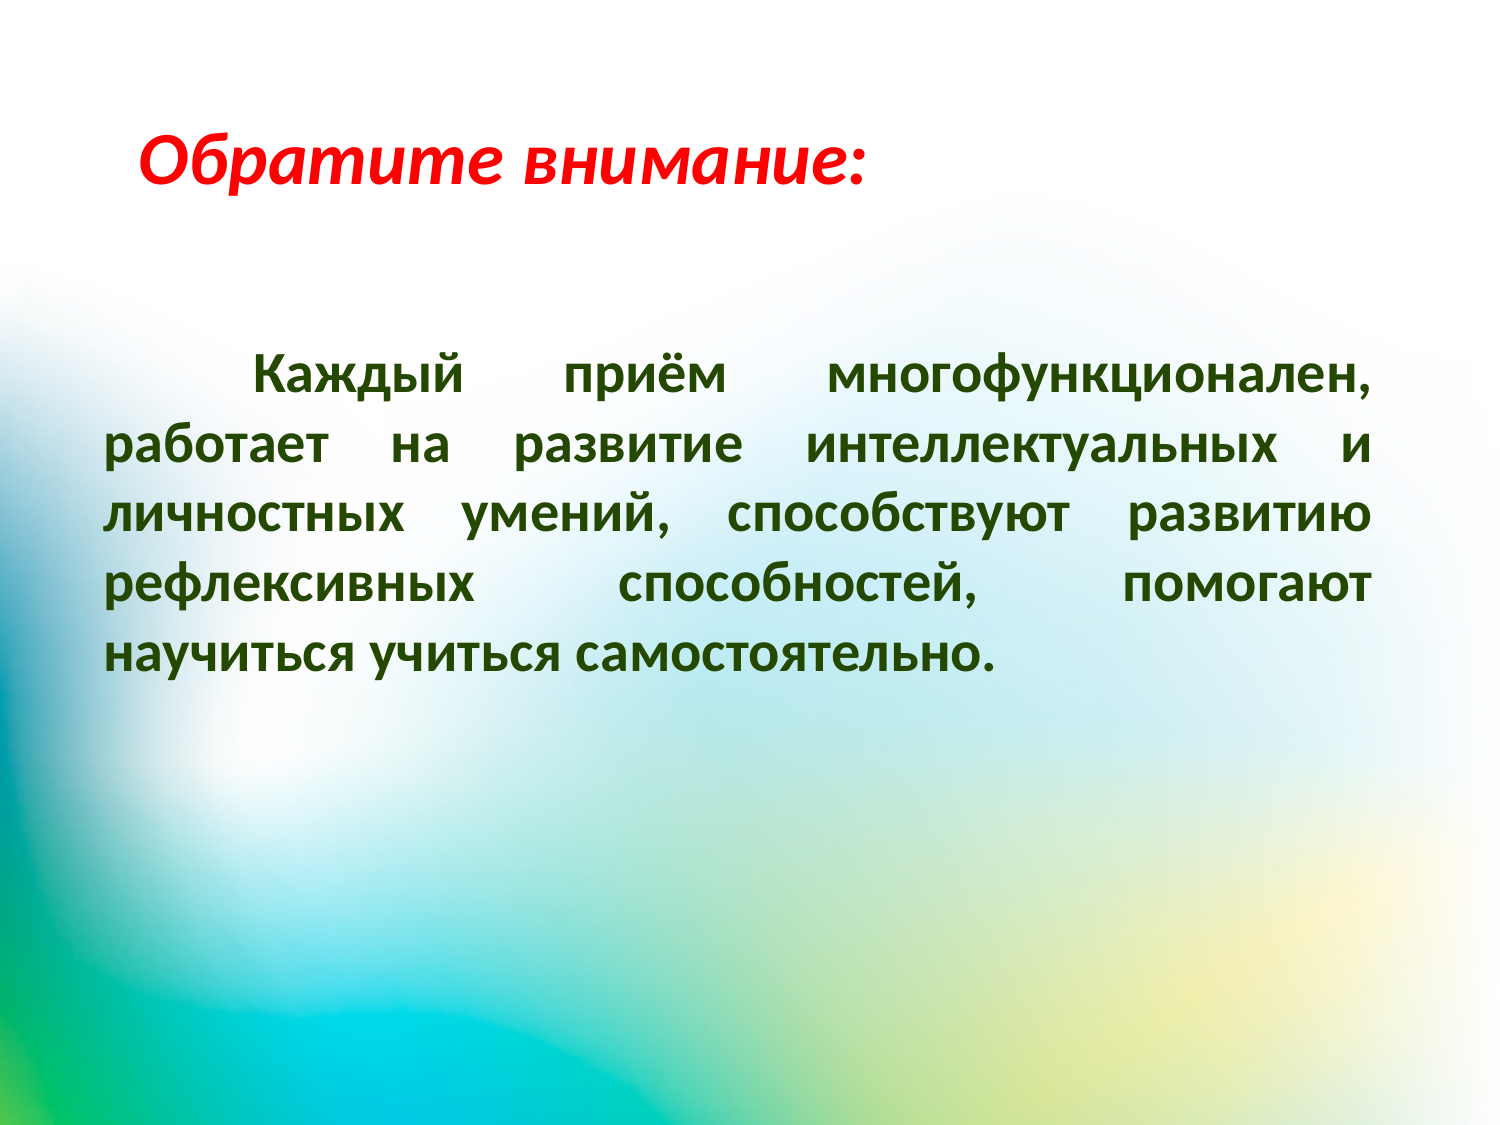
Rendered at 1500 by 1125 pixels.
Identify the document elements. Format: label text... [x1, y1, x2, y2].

picture [0, 0, 1500, 1125]
text_box Каждый приём многофункционален, работает на развитие интеллектуальных и личностных умений, способствуют развитию рефлексивных способностей, помогают научиться учиться самостоятельно. [88, 326, 1388, 691]
text_box Обратите внимание: [123, 101, 1317, 207]
